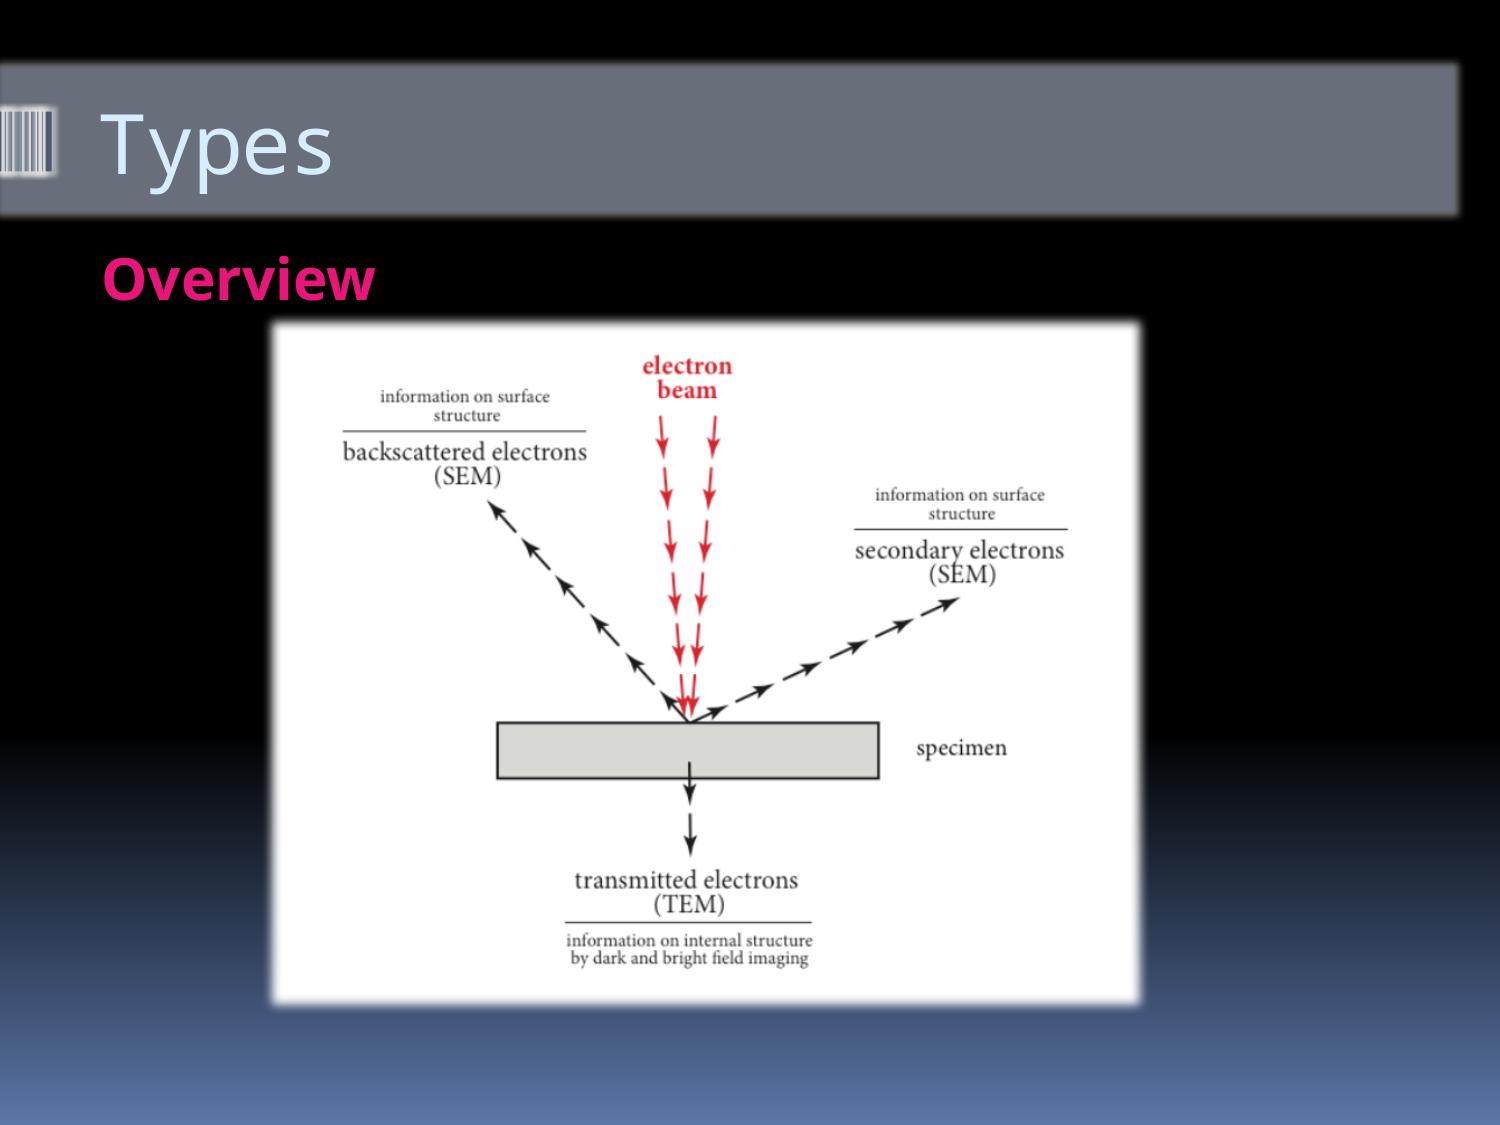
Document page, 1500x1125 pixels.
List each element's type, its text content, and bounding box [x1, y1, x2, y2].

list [261, 311, 1151, 1016]
title Types [82, 83, 1358, 234]
list Overview [75, 224, 400, 330]
